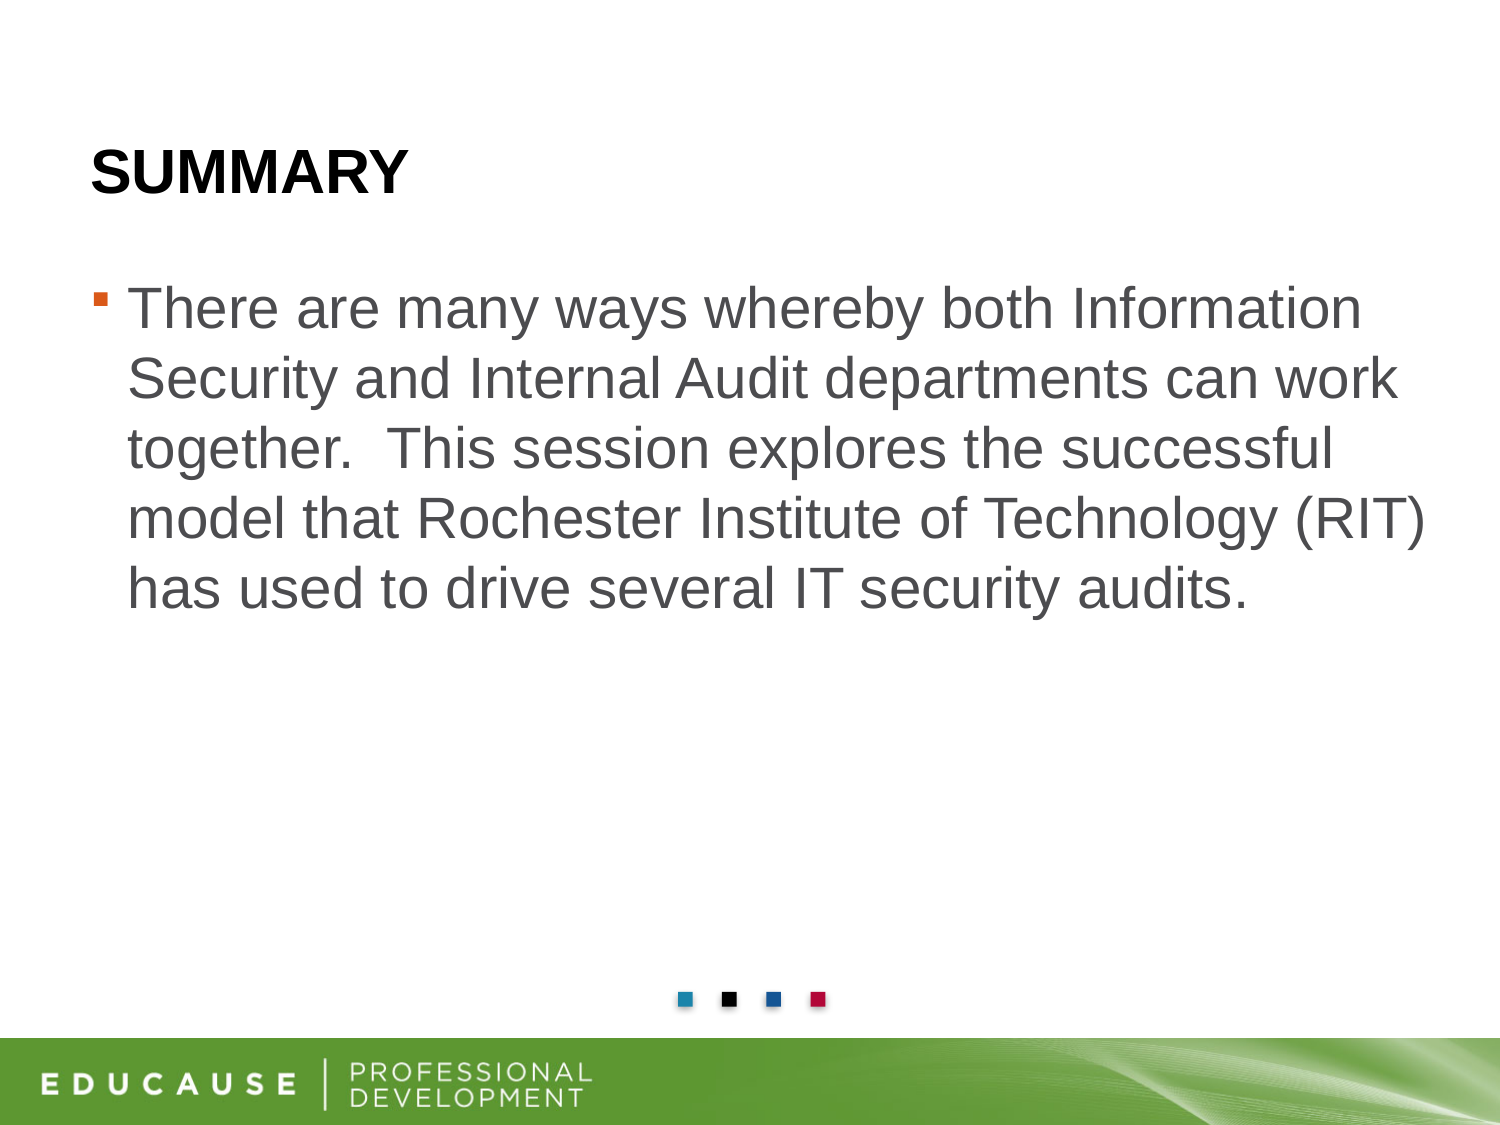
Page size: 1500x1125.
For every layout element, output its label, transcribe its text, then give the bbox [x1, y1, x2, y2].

picture [0, 1038, 1500, 1125]
list There are many ways whereby both Information Security and Internal Audit departments can work together. This session explores the successful model that Rochester Institute of Technology (RIT) has used to drive several IT security audits. [74, 262, 1451, 1006]
title Summary [75, 75, 1450, 262]
